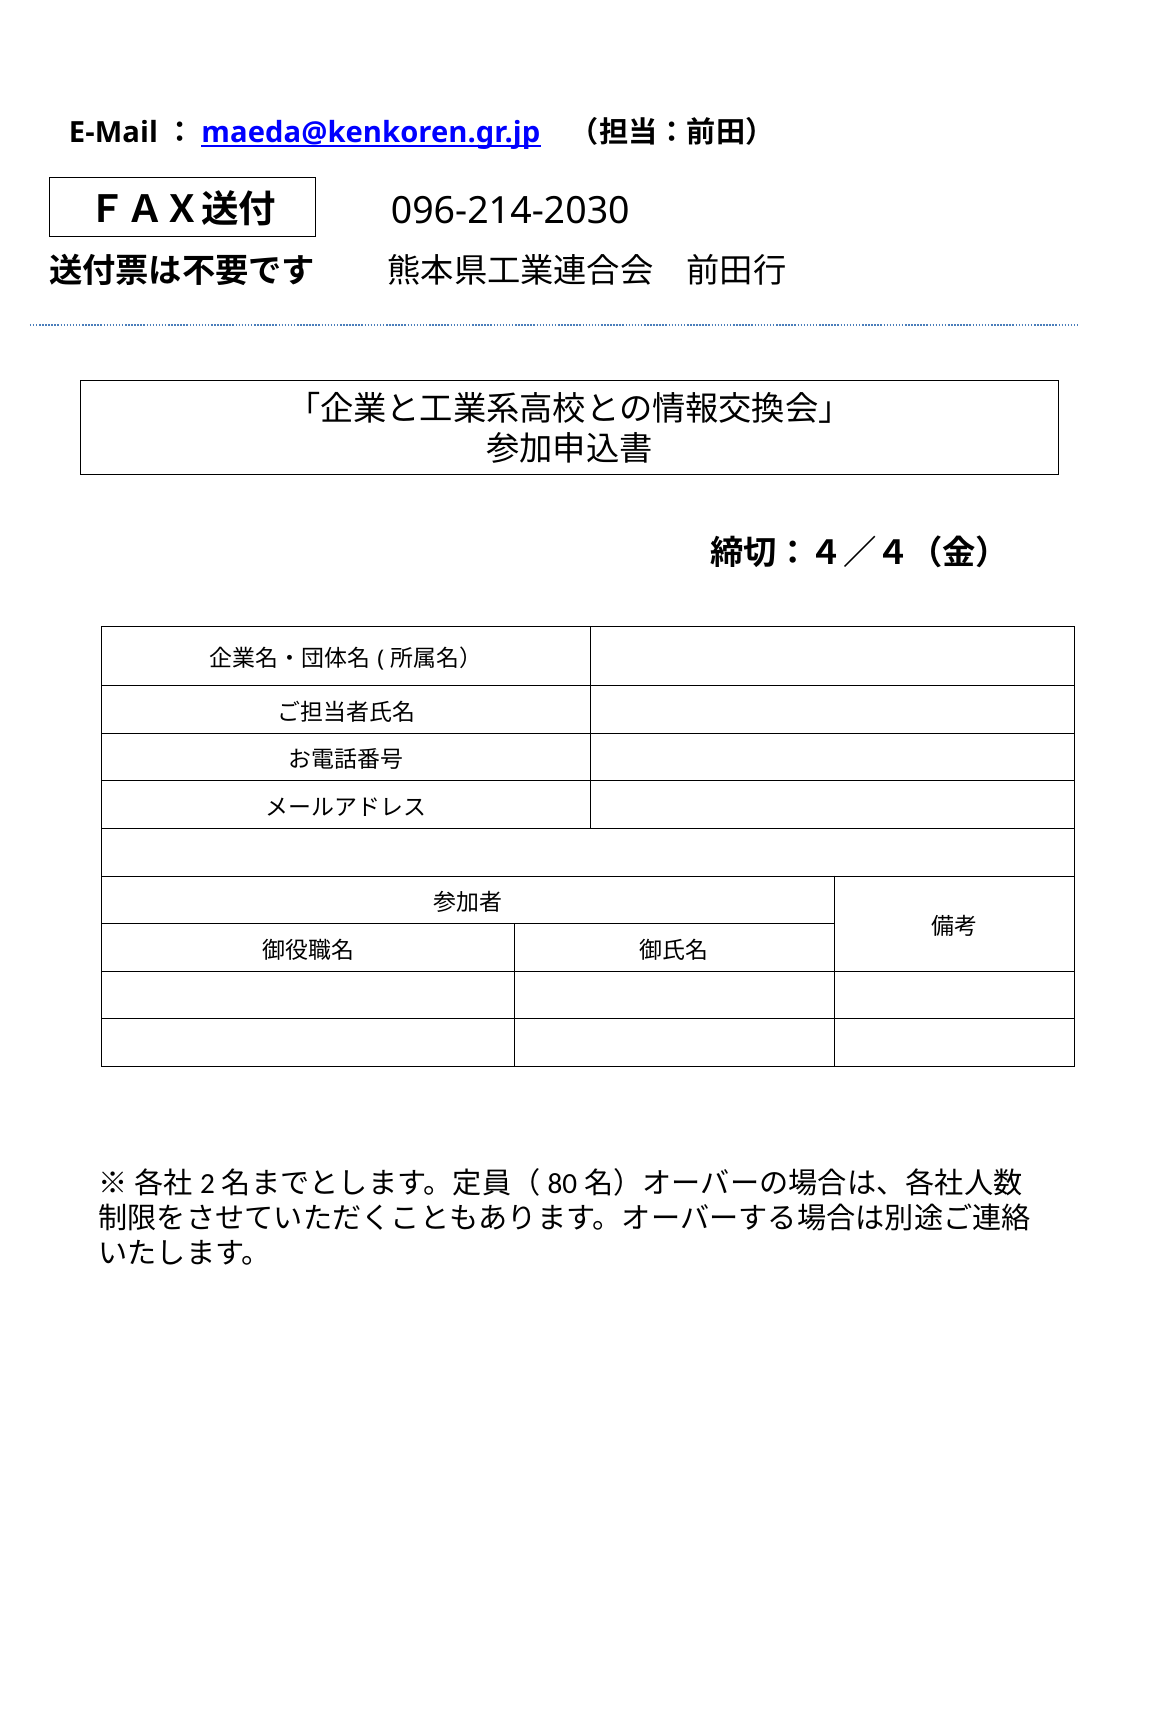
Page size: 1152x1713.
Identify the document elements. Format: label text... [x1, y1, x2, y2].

table_header [591, 627, 1074, 685]
text_box 送付票は不要です [12, 241, 353, 297]
text_box ＦＡＸ送付 [49, 177, 316, 237]
table_cell お電話番号 [102, 734, 590, 780]
table_cell 御氏名 [515, 924, 834, 971]
table_cell [515, 1019, 834, 1066]
table_cell ご担当者氏名 [102, 686, 590, 733]
table_cell [102, 1019, 514, 1066]
table_cell [515, 972, 834, 1018]
table_cell [102, 829, 1074, 876]
table_cell 備考 [835, 877, 1074, 971]
table_cell [591, 734, 1074, 780]
text_box ※各社2名までとします。定員（80名）オーバーの場合は、各社人数制限をさせていただくこともあります。オーバーする場合は別途ご連絡いたします。 [83, 1157, 1067, 1312]
text_box 熊本県工業連合会 前田行 [372, 241, 1023, 297]
table_cell [591, 781, 1074, 828]
table_cell [835, 1019, 1074, 1066]
text_box E-Mail：maeda@kenkoren.gr.jp （担当：前田） [54, 106, 986, 161]
text_box 締切：４／４（金） [658, 524, 1061, 580]
table_cell [591, 686, 1074, 733]
table_cell [835, 972, 1074, 1018]
text_box 「企業と工業系高校との情報交換会」 参加申込書 [80, 380, 1059, 475]
table_cell メールアドレス [102, 781, 590, 828]
table_cell 御役職名 [102, 924, 514, 971]
table_cell 参加者 [102, 877, 834, 923]
table_header 企業名・団体名(所属名） [102, 627, 590, 685]
table_cell [102, 972, 514, 1018]
text_box 096-214-2030 [376, 178, 807, 239]
